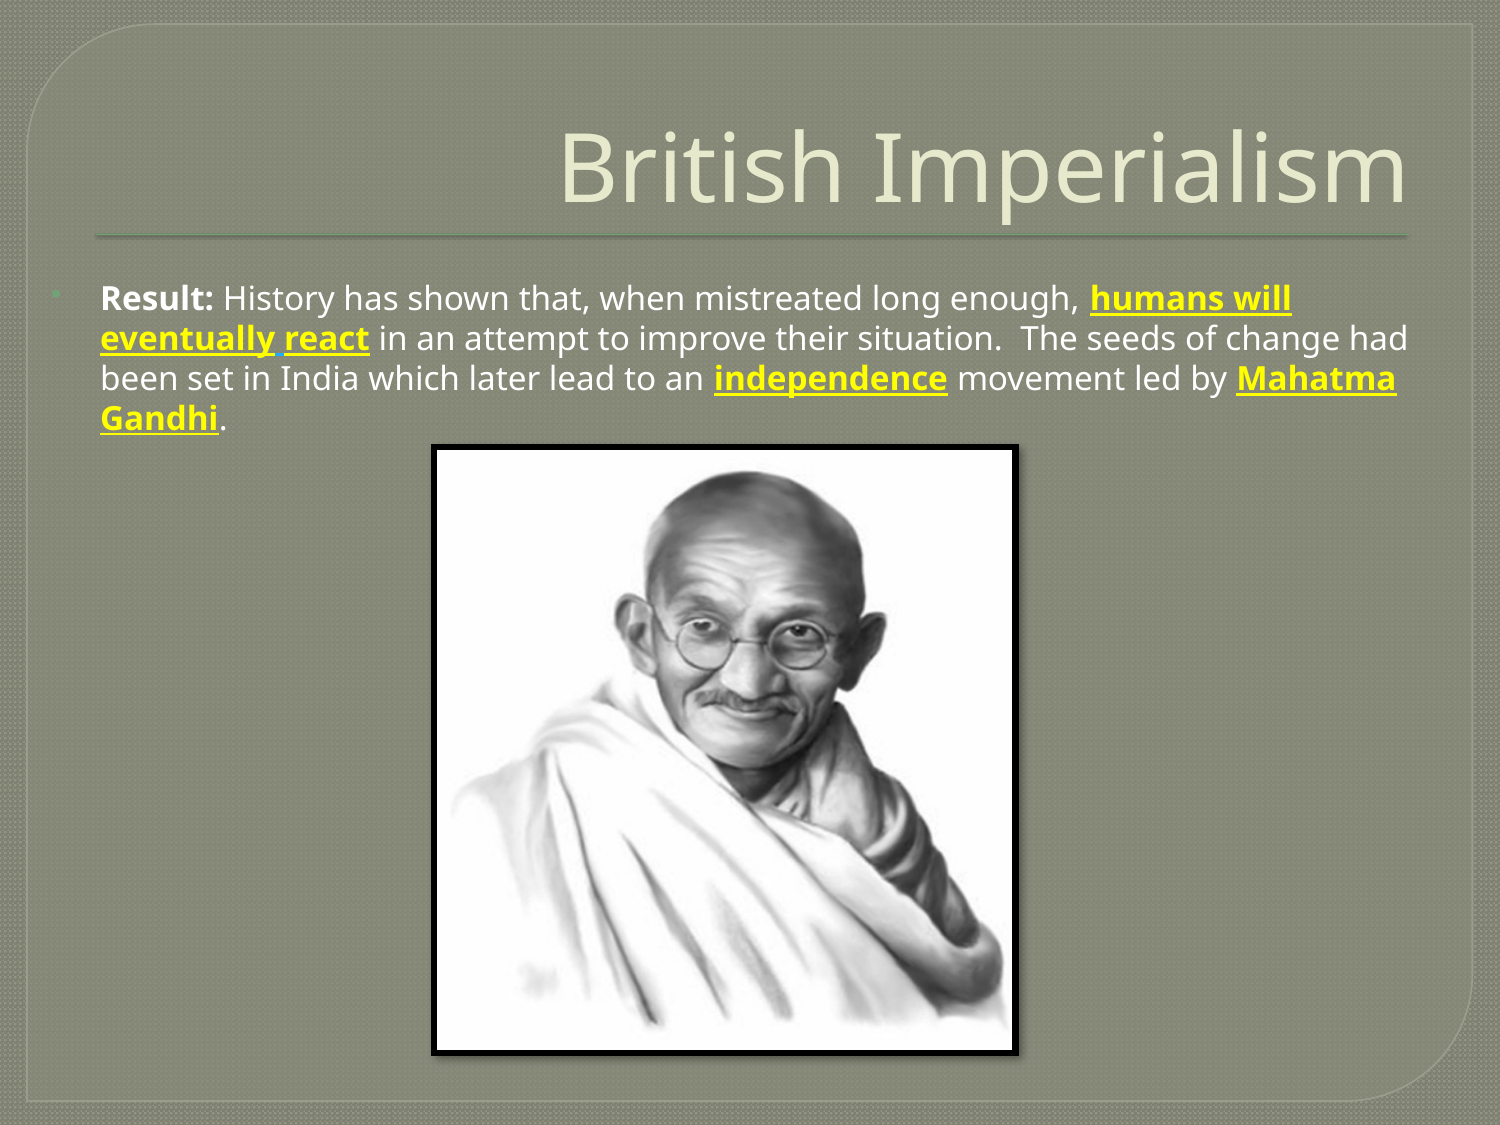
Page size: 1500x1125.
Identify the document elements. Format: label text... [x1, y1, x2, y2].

list Result: History has shown that, when mistreated long enough, humans will eventually react in an attempt to improve their situation. The seeds of change had been set in India which later lead to an independence movement led by Mahatma Gandhi. [37, 270, 1463, 1013]
picture [437, 449, 1013, 1051]
title British Imperialism [75, 41, 1425, 230]
